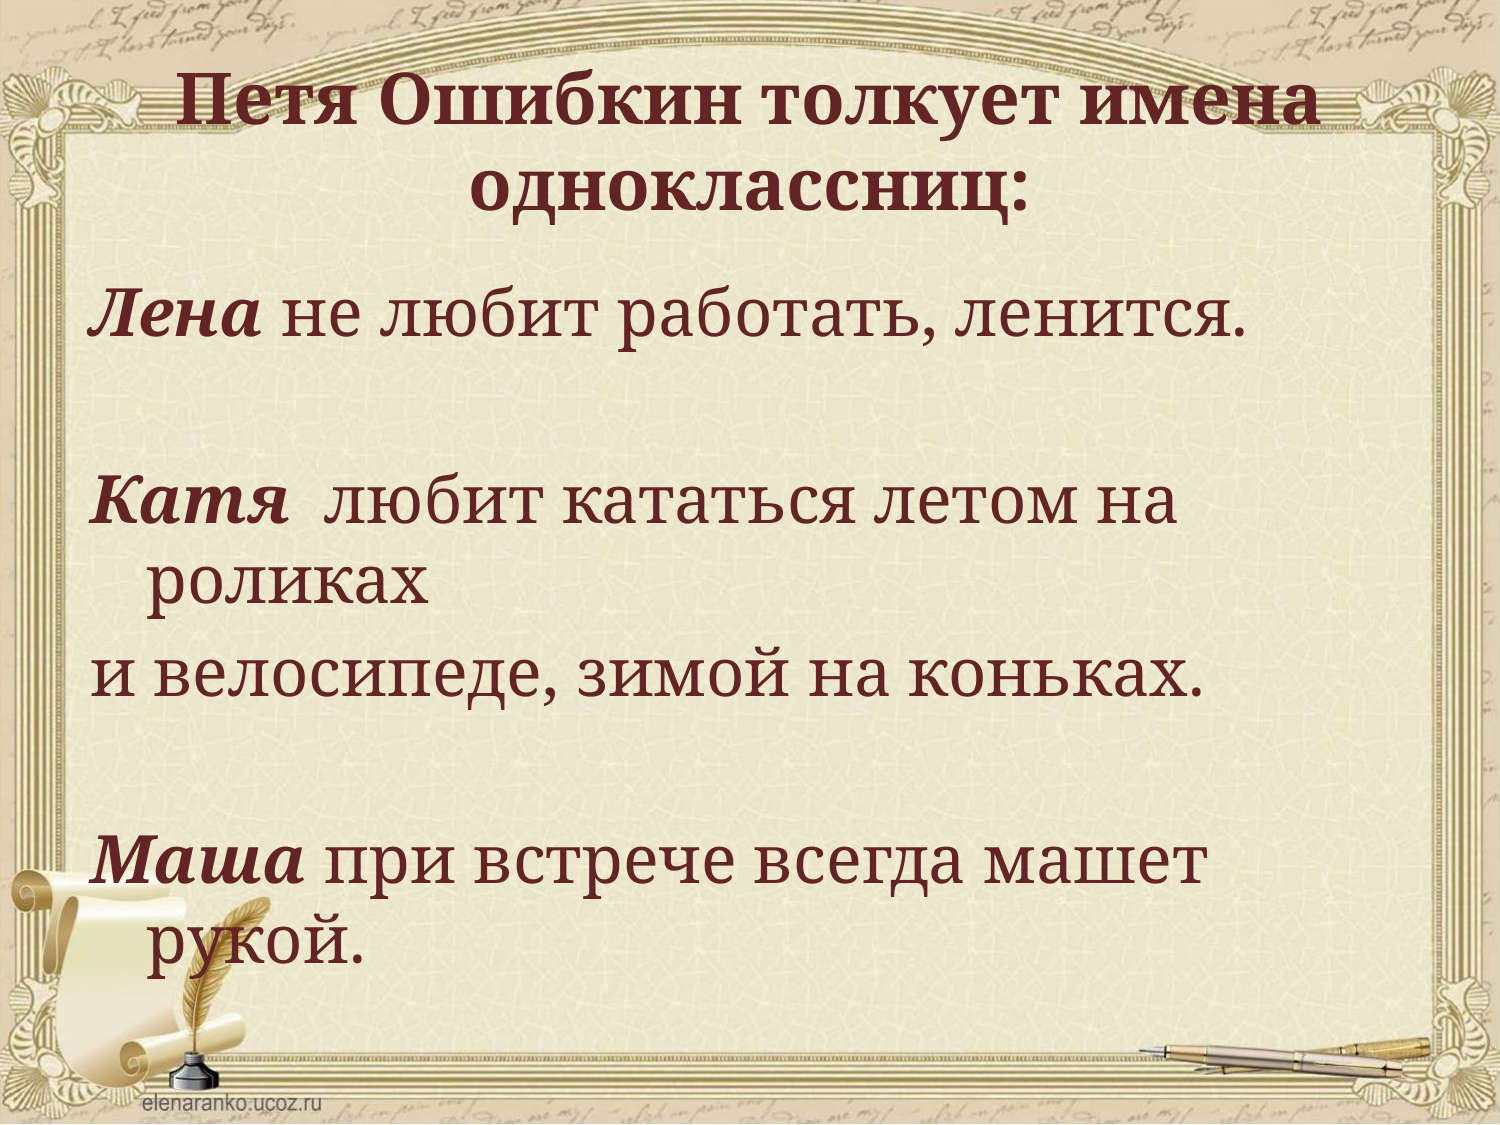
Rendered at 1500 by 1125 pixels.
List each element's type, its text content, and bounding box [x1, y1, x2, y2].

picture [0, 0, 1500, 1125]
list Лена не любит работать, ленится. Катя любит кататься летом на роликах и велосипеде, зимой на коньках. Маша при встрече всегда машет рукой. [75, 262, 1425, 1005]
title Петя Ошибкин толкует имена одноклассниц: [75, 45, 1425, 233]
